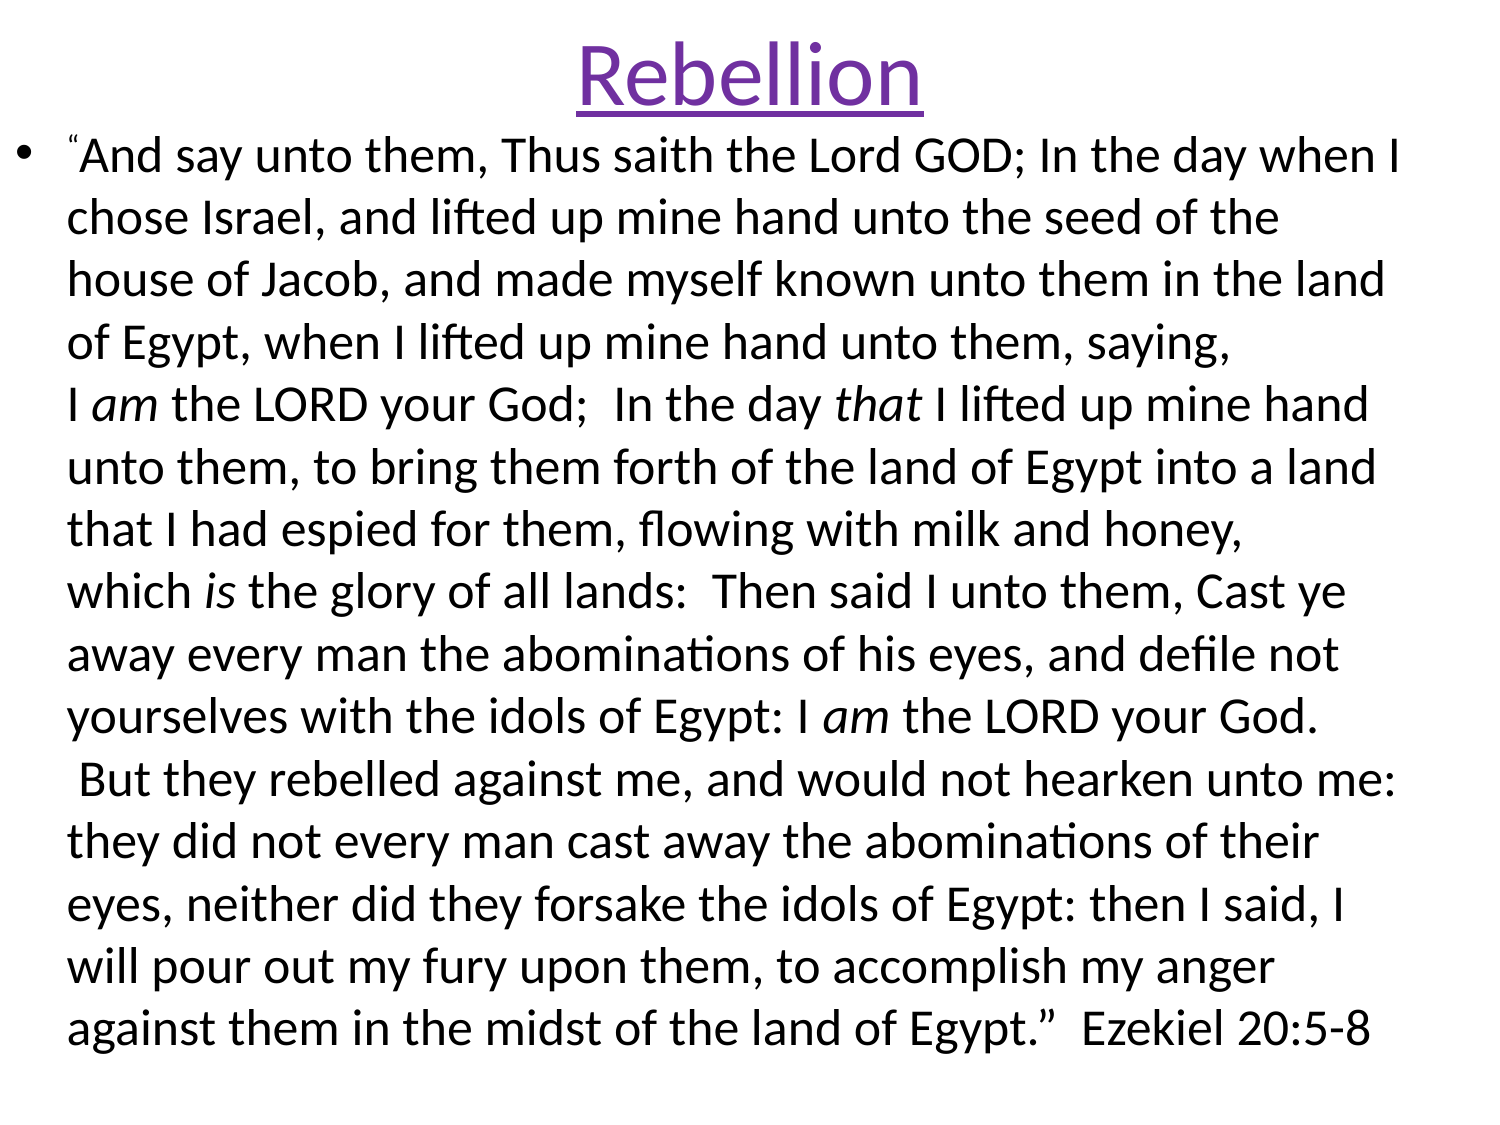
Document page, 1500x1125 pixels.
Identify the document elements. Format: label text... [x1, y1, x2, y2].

title Rebellion [75, 0, 1425, 112]
list “And say unto them, Thus saith the Lord GOD; In the day when I chose Israel, and lifted up mine hand unto the seed of the house of Jacob, and made myself known unto them in the land of Egypt, when I lifted up mine hand unto them, saying, I am the LORD your God; In the day that I lifted up mine hand unto them, to bring them forth of the land of Egypt into a land that I had espied for them, flowing with milk and honey, which is the glory of all lands: Then said I unto them, Cast ye away every man the abominations of his eyes, and defile not yourselves with the idols of Egypt: I am the LORD your God. But they rebelled against me, and would not hearken unto me: they did not every man cast away the abominations of their eyes, neither did they forsake the idols of Egypt: then I said, I will pour out my fury upon them, to accomplish my anger against them in the midst of the land of Egypt.” Ezekiel 20:5-8 [0, 112, 1425, 1125]
